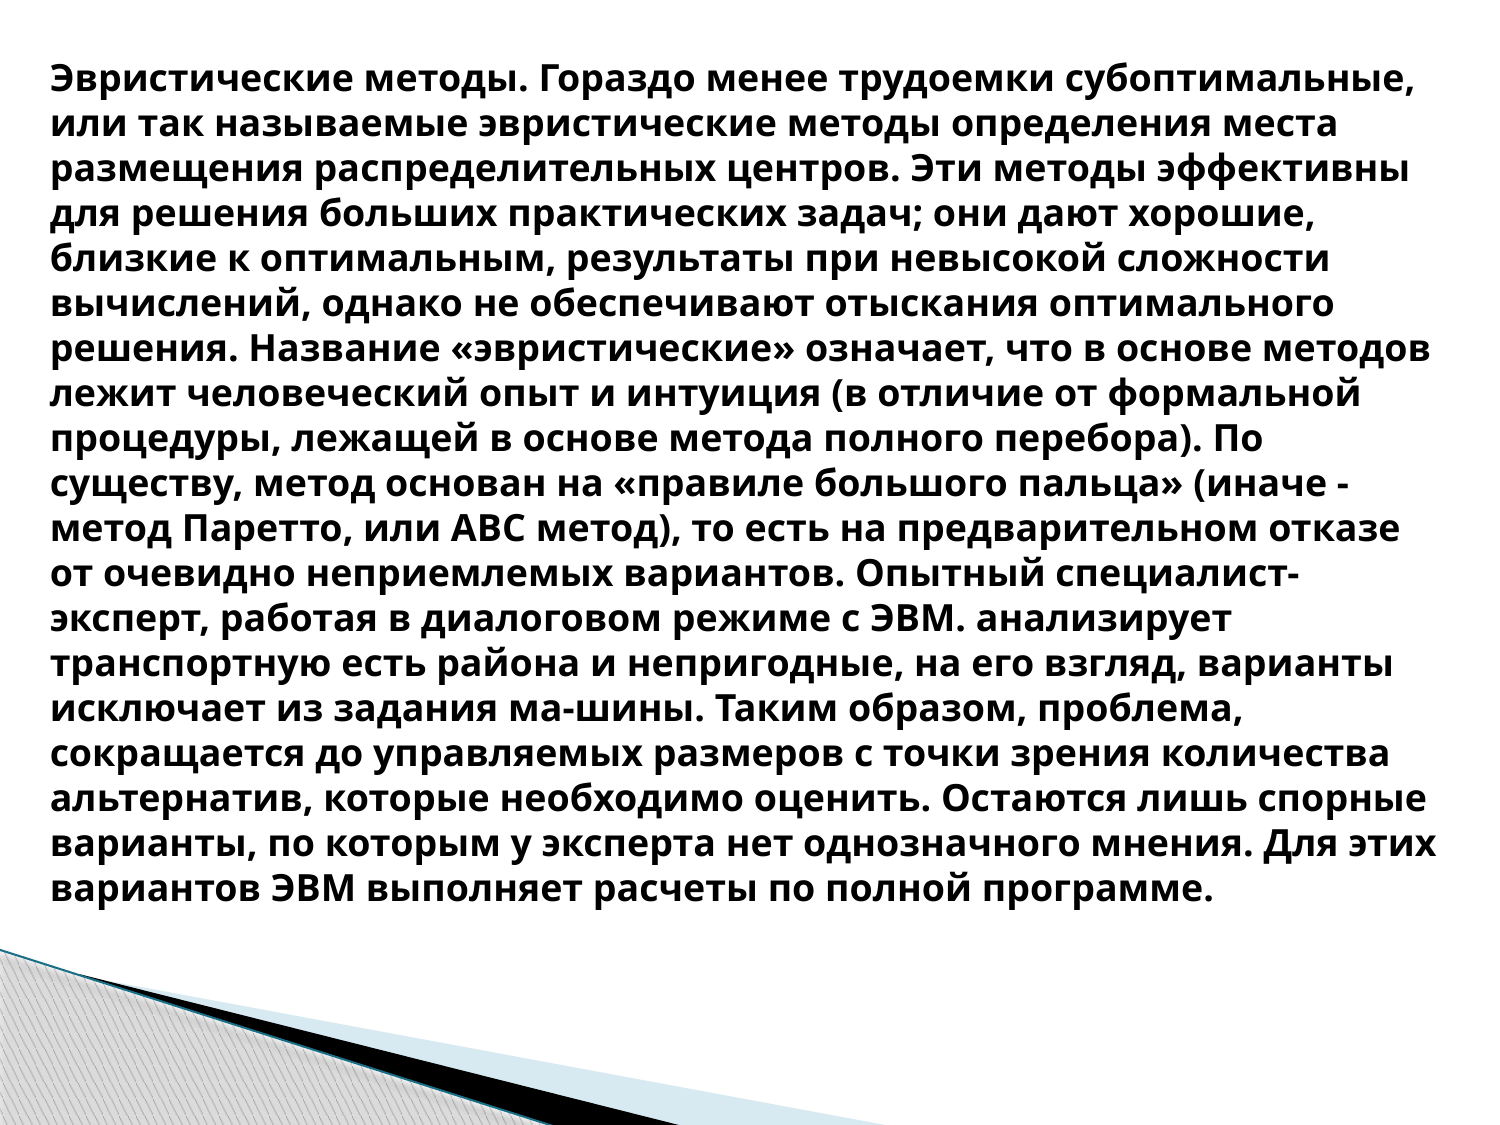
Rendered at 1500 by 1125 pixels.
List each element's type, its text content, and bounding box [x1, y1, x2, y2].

text_box Эвристические методы. Гораздо менее трудоемки субоптимальные, или так называемые эвристические методы определения места размещения распределительных центров. Эти методы эффективны для решения больших практических задач; они дают хорошие, близкие к оптимальным, результаты при невысокой сложности вычислений, однако не обеспечивают отыскания оптимального решения. Название «эвристические» означает, что в основе методов лежит человеческий опыт и интуиция (в отличие от формальной процедуры, лежащей в основе метода полного перебора). По существу, метод основан на «правиле большого пальца» (иначе - метод Паретто, или АВС метод), то есть на предварительном отказе от очевидно неприемлемых вариантов. Опытный специалист-эксперт, работая в диалоговом режиме с ЭВМ. анализирует транспортную есть района и непригодные, на его взгляд, варианты исключает из задания ма-шины. Таким образом, проблема, сокращается до управляемых размеров с точки зрения количества альтернатив, которые необходимо оценить. Остаются лишь спорные варианты, по которым у эксперта нет однозначного мнения. Для этих вариантов ЭВМ выполняет расчеты по полной программе. [35, 46, 1465, 917]
